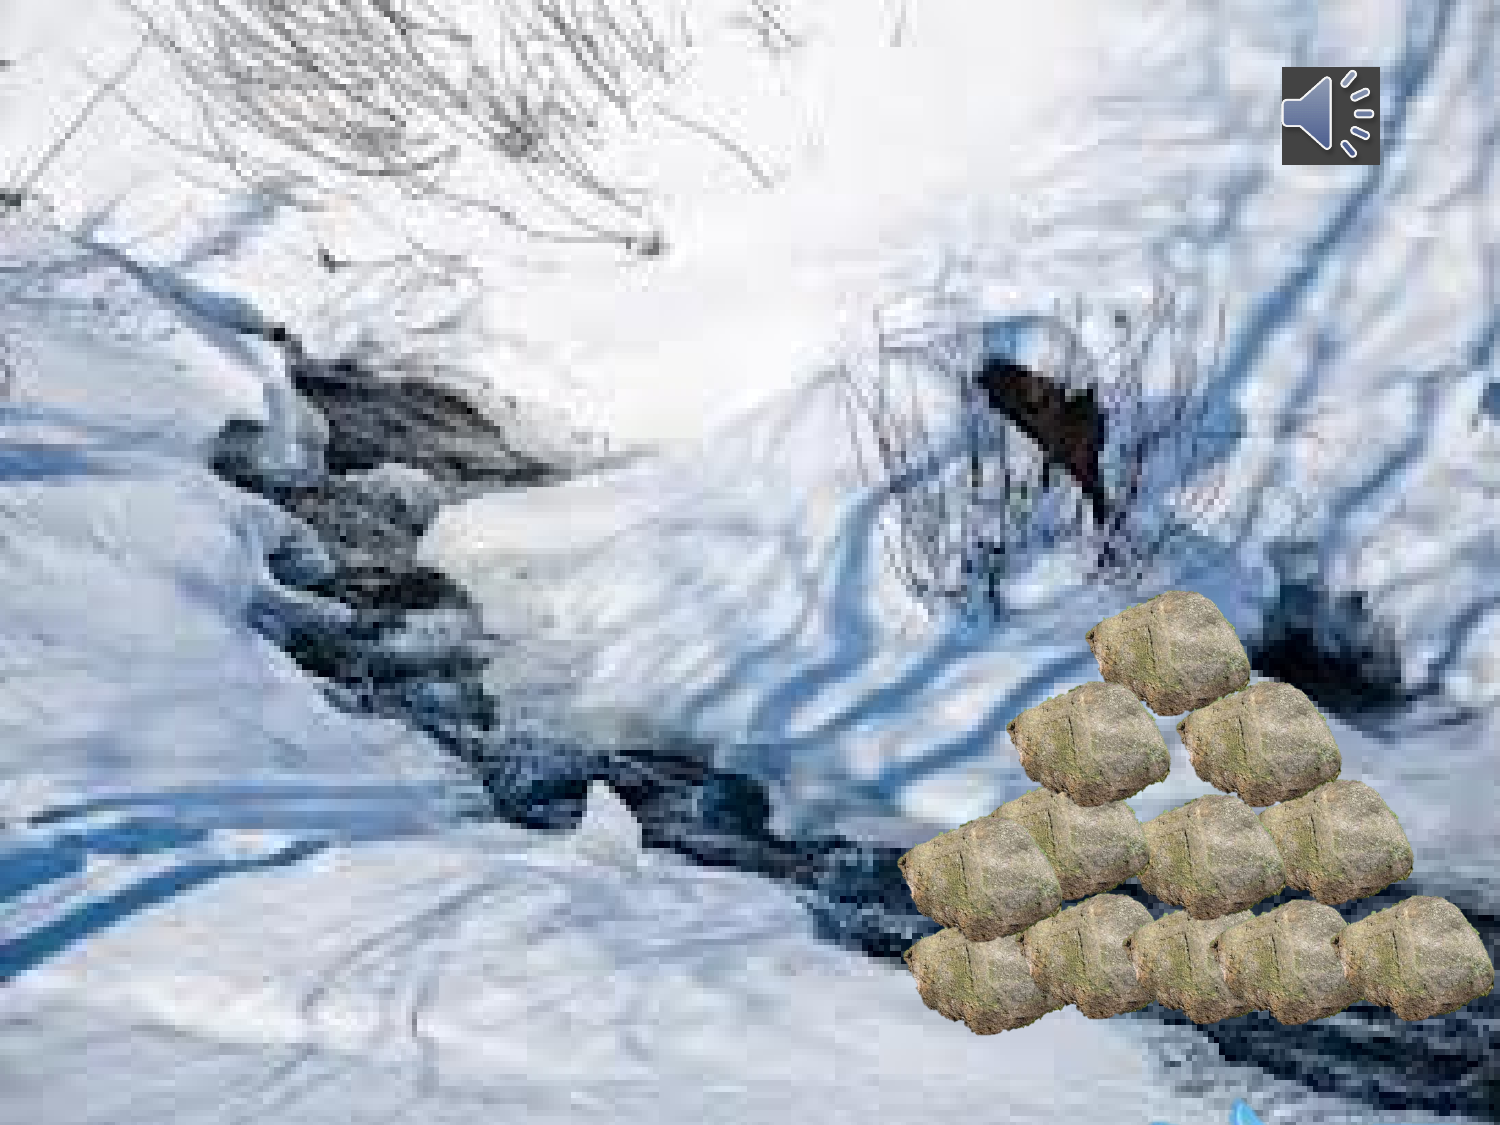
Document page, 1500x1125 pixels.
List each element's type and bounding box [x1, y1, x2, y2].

list [0, 0, 1500, 1125]
picture [891, 585, 1500, 1125]
picture [1280, 66, 1381, 167]
